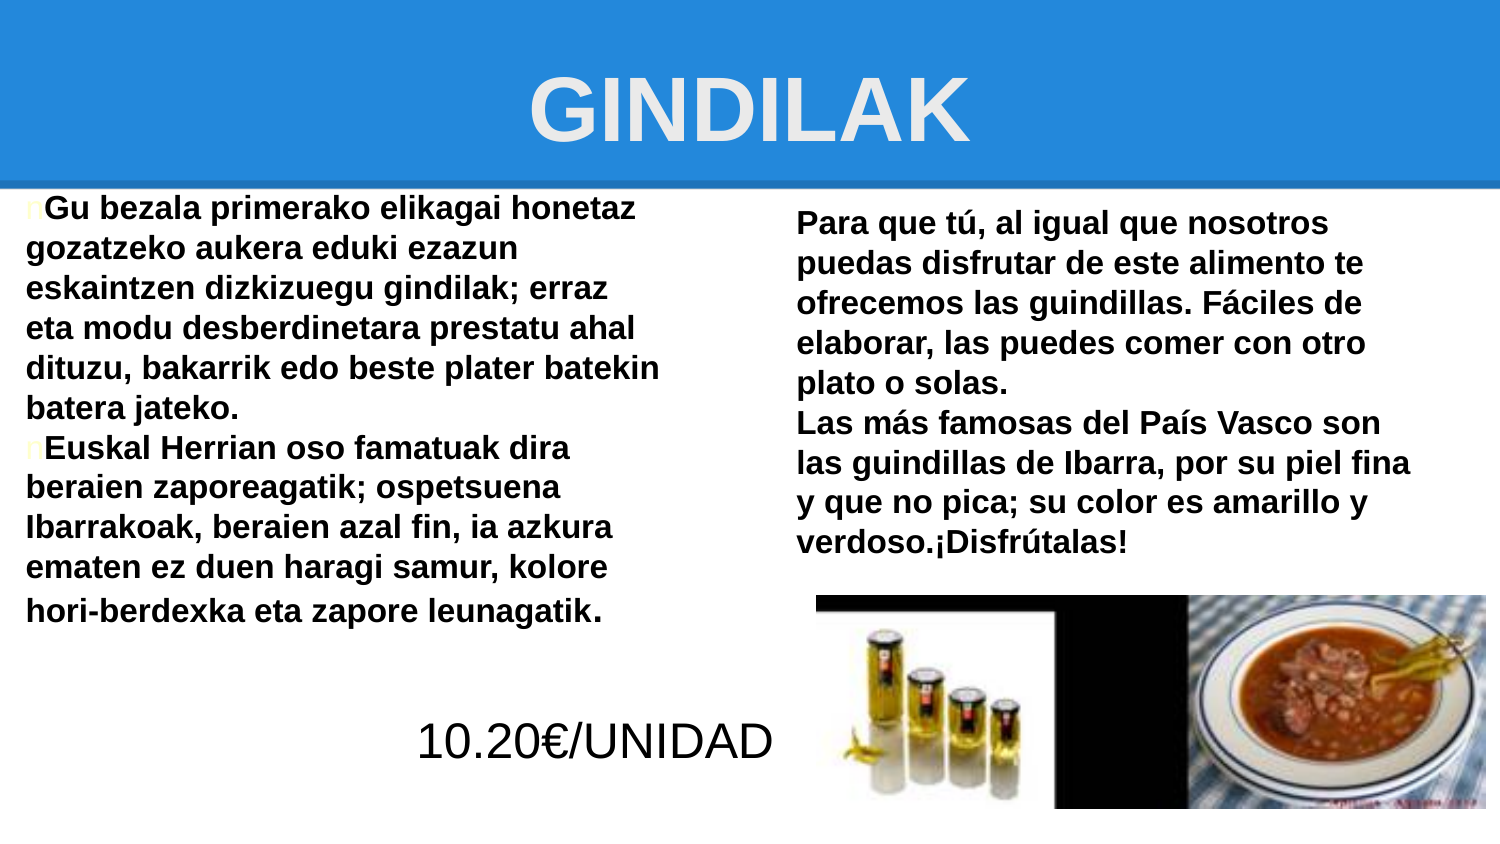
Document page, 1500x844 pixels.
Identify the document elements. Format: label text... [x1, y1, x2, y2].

picture [816, 595, 1486, 809]
list nGu bezala primerako elikagai honetaz gozatzeko aukera eduki ezazun eskaintzen dizkizuegu gindilak; erraz eta modu desberdinetara prestatu ahal dituzu, bakarrik edo beste plater batekin batera jateko. nEuskal Herrian oso famatuak dira beraien zaporeagatik; ospetsuena Ibarrakoak, beraien azal fin, ia azkura ematen ez duen haragi samur, kolore hori-berdexka eta zapore leunagatik. [10, 171, 680, 673]
title GINDILAK [75, 33, 1425, 175]
text_box Para que tú, al igual que nosotros puedas disfrutar de este alimento te ofrecemos las guindillas. Fáciles de elaborar, las puedes comer con otro plato o solas. Las más famosas del País Vasco son las guindillas de Ibarra, por su piel fina y que no pica; su color es amarillo y verdoso.¡Disfrútalas! [781, 101, 1451, 661]
text_box 10.20€/UNIDAD [401, 693, 813, 817]
